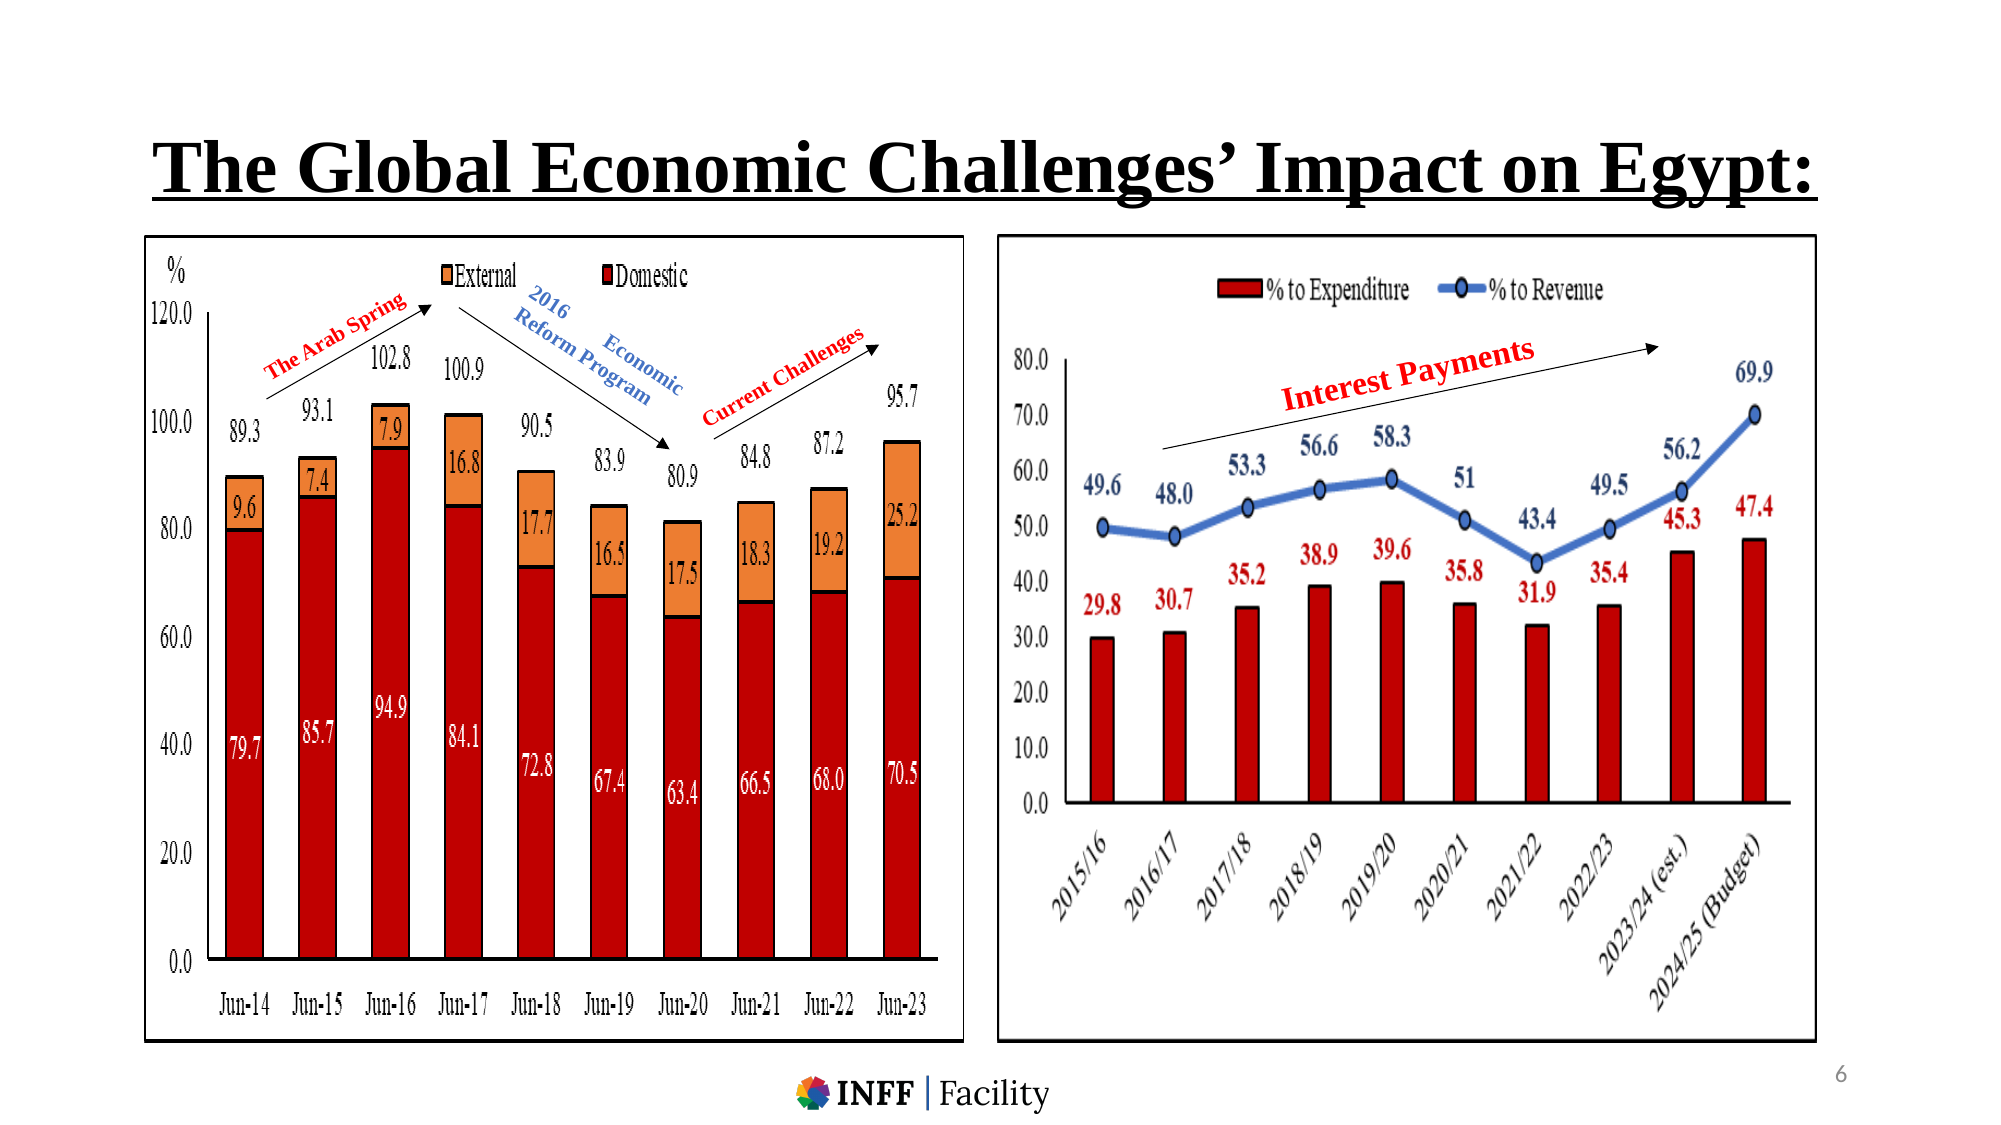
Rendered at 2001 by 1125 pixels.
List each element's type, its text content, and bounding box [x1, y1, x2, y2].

picture [144, 235, 964, 1043]
title The Global Economic Challenges’ Impact on Egypt: [137, 59, 1863, 278]
slide_number 6 [1412, 1042, 1863, 1103]
picture [997, 234, 1817, 1043]
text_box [713, 344, 880, 439]
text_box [1162, 346, 1659, 450]
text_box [458, 307, 670, 450]
picture [796, 1074, 1049, 1114]
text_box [266, 304, 432, 399]
